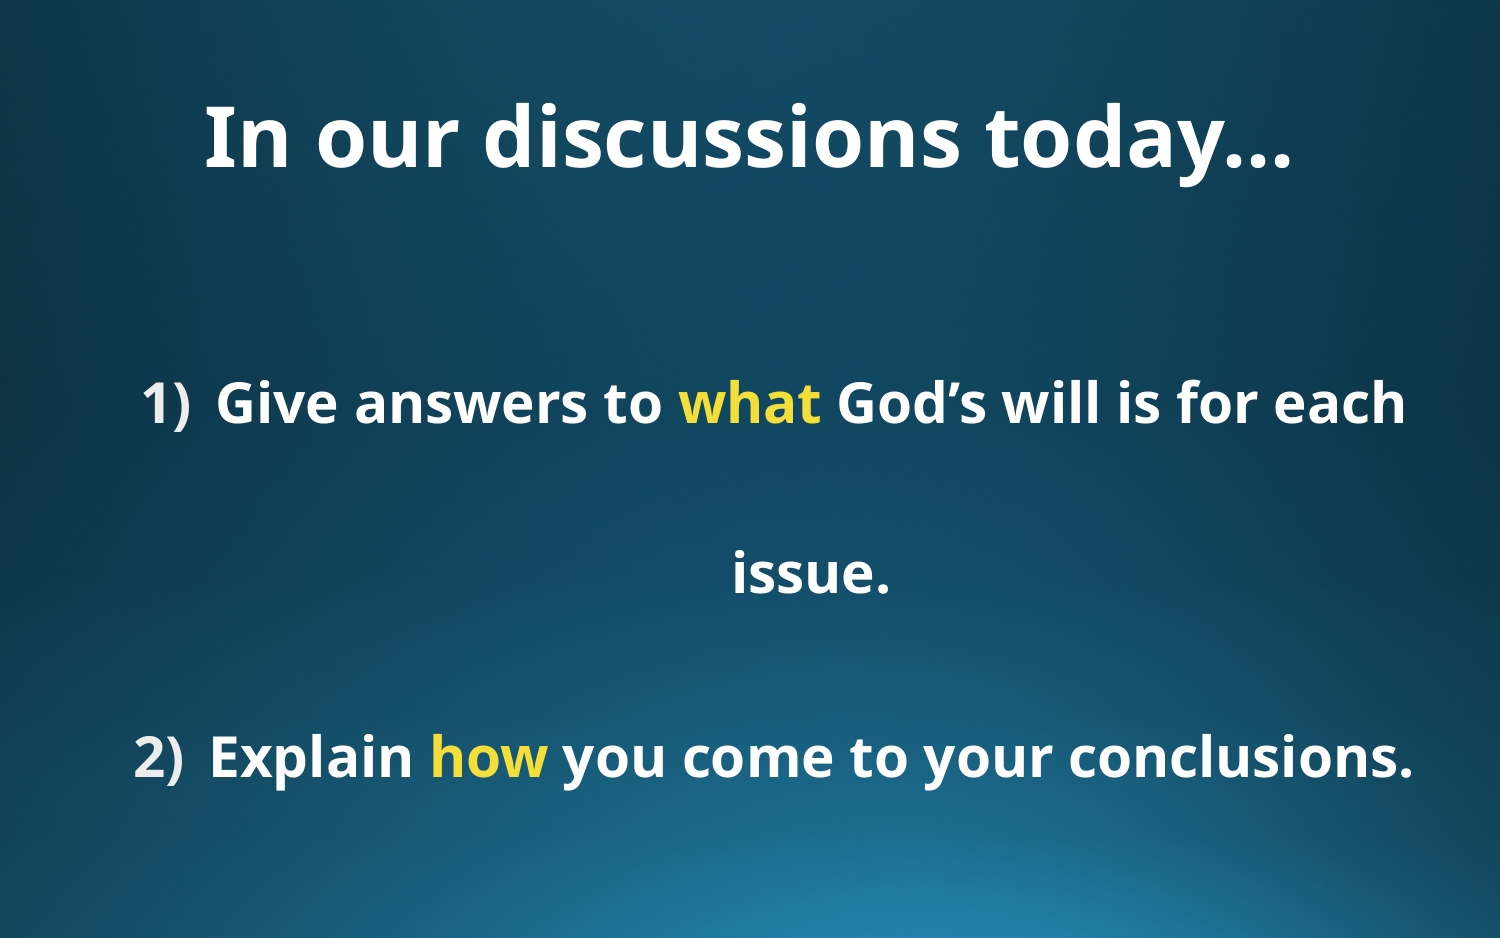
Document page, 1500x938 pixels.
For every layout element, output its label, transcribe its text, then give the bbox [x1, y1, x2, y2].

picture [0, 0, 1500, 938]
title In our discussions today… [103, 49, 1397, 232]
list Give answers to what God’s will is for each issue. Explain how you come to your conclusions. [116, 258, 1434, 854]
